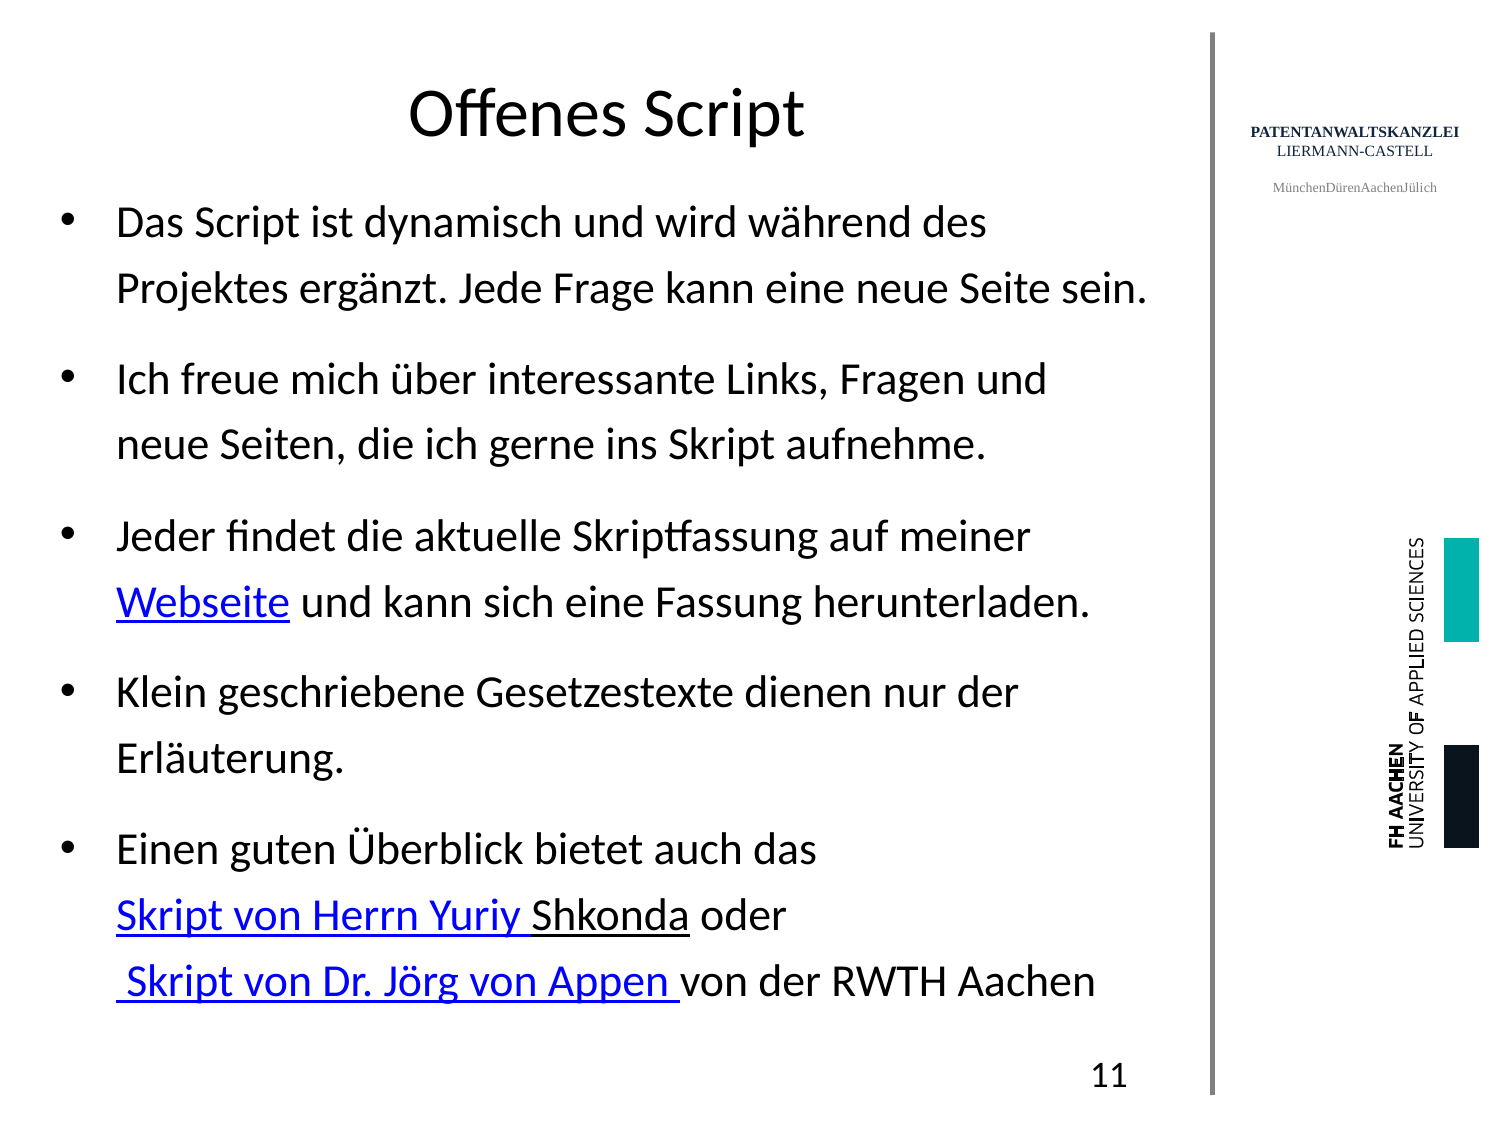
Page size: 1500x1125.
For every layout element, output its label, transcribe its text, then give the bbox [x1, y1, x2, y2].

list Das Script ist dynamisch und wird während des Projektes ergänzt. Jede Frage kann eine neue Seite sein. Ich freue mich über interessante Links, Fragen und neue Seiten, die ich gerne ins Skript aufnehme. Jeder findet die aktuelle Skriptfassung auf meiner Webseite und kann sich eine Fassung herunterladen. Klein geschriebene Gesetzestexte dienen nur der Erläuterung. Einen guten Überblick bietet auch das Skript von Herrn Yuriy Shkonda oder Skript von Dr. Jörg von Appen von der RWTH Aachen [44, 172, 1167, 1034]
slide_number 11 [1074, 1042, 1425, 1103]
title Offenes Script [75, 59, 1140, 159]
